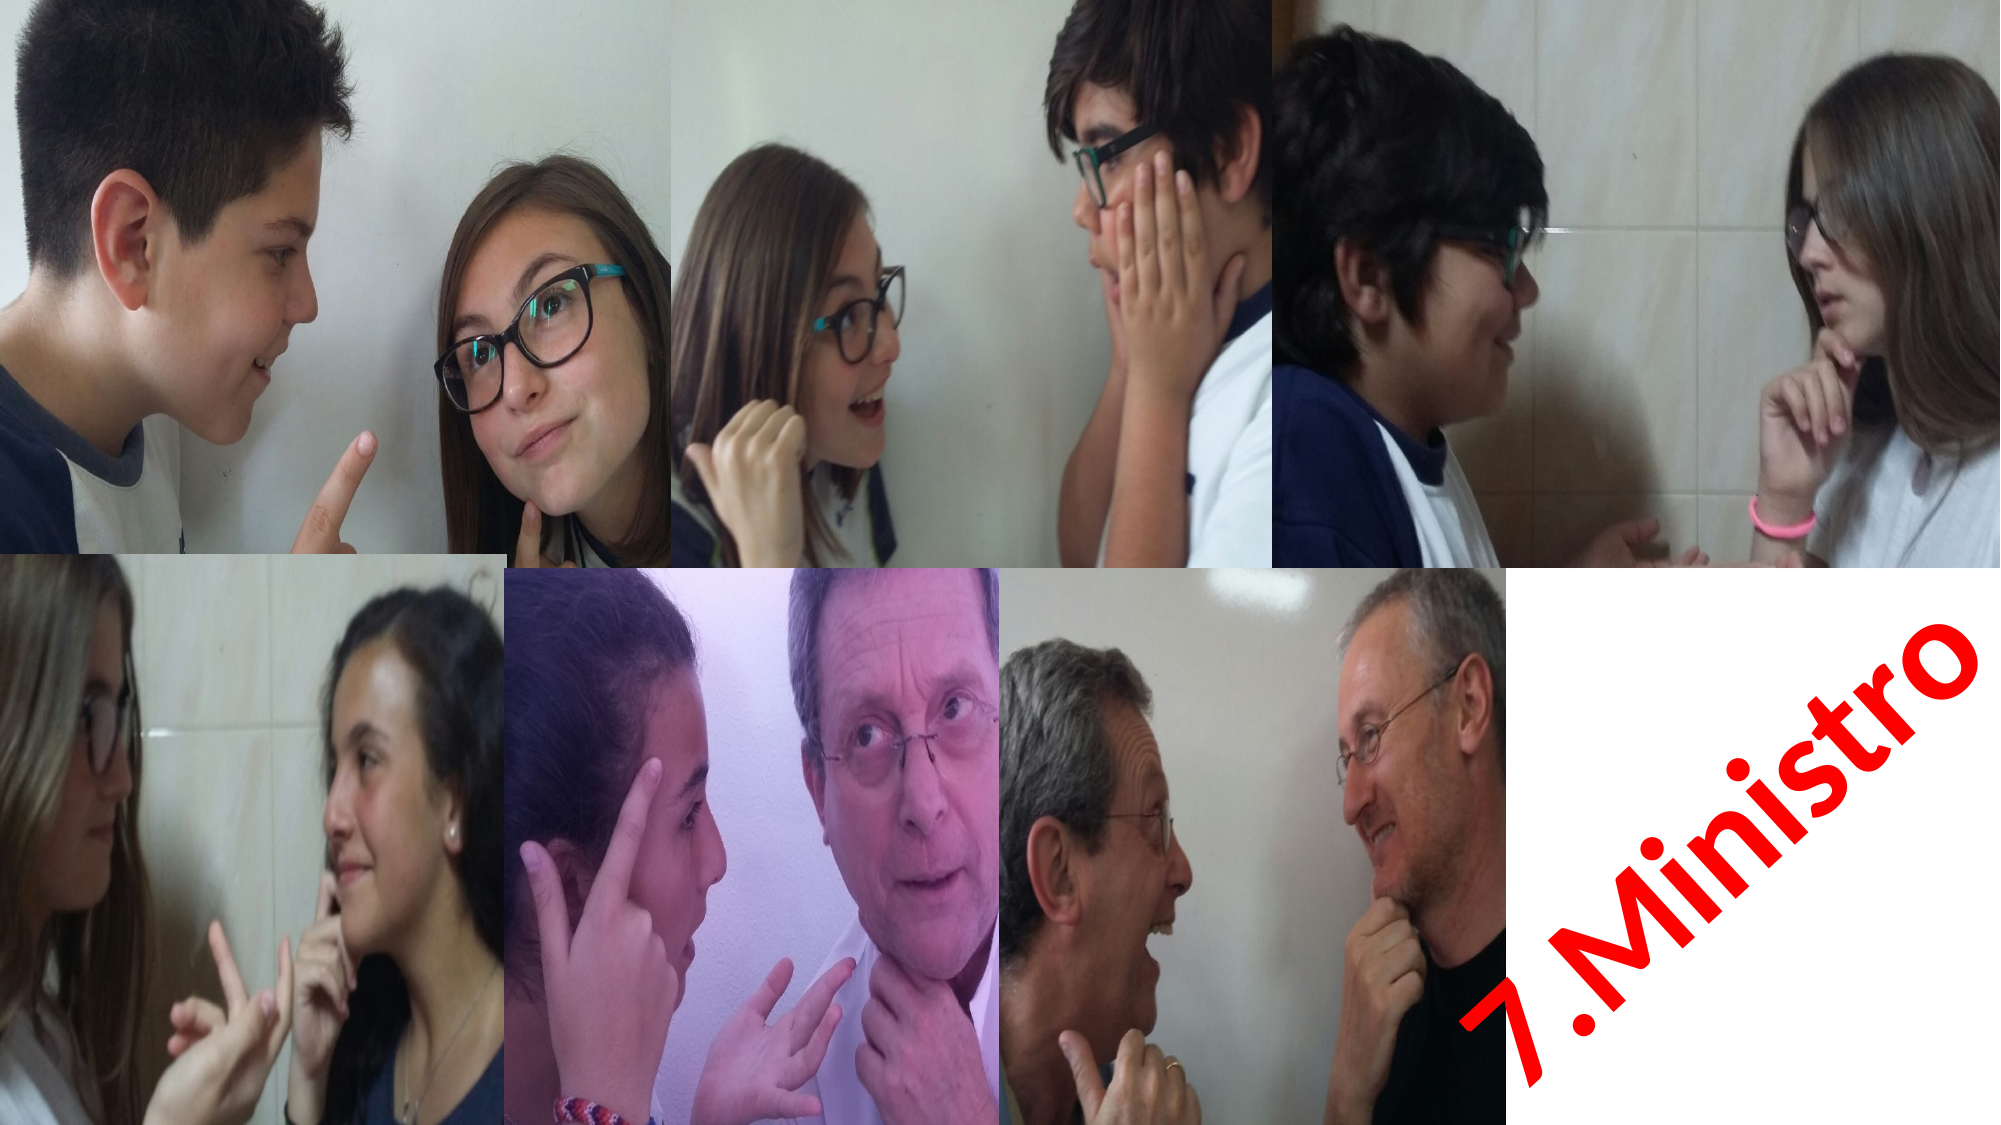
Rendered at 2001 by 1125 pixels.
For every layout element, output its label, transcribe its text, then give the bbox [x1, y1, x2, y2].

text_box 7.Ministro [1506, 624, 2000, 1125]
picture [0, 0, 2000, 1125]
